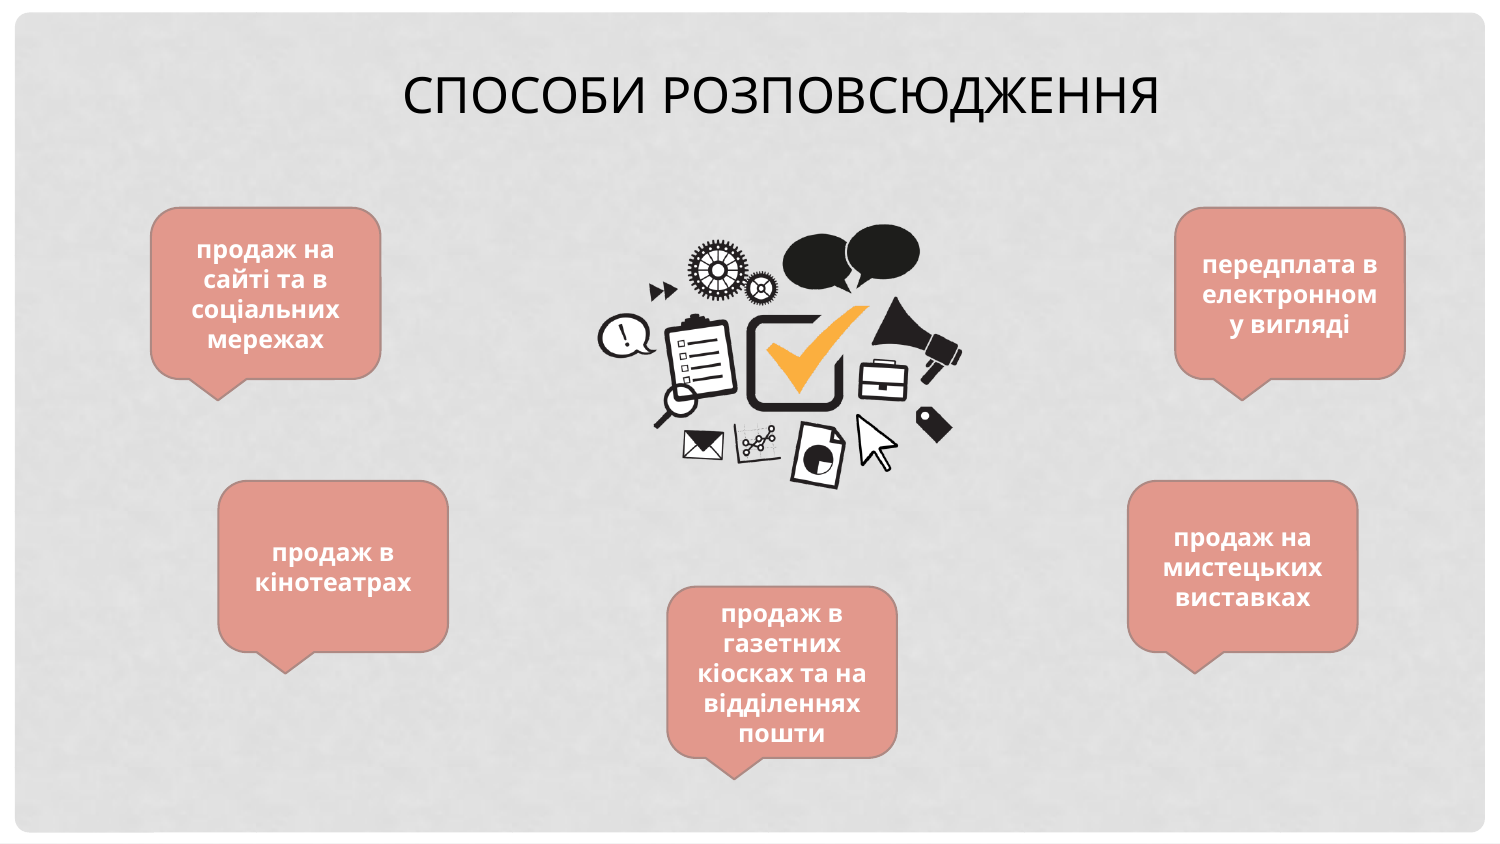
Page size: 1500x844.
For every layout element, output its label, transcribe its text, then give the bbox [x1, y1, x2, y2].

text_box продаж на мистецьких виставках [1125, 478, 1360, 676]
text_box продаж в кінотеатрах [216, 478, 451, 676]
text_box передплата в електронному вигляді [1173, 205, 1407, 403]
picture [582, 207, 982, 507]
text_box Способи розповсюдження [309, 55, 1255, 137]
text_box продаж в газетних кіосках та на відділеннях пошти [665, 584, 899, 781]
text_box продаж на сайті та в соціальних мережах [148, 205, 383, 403]
